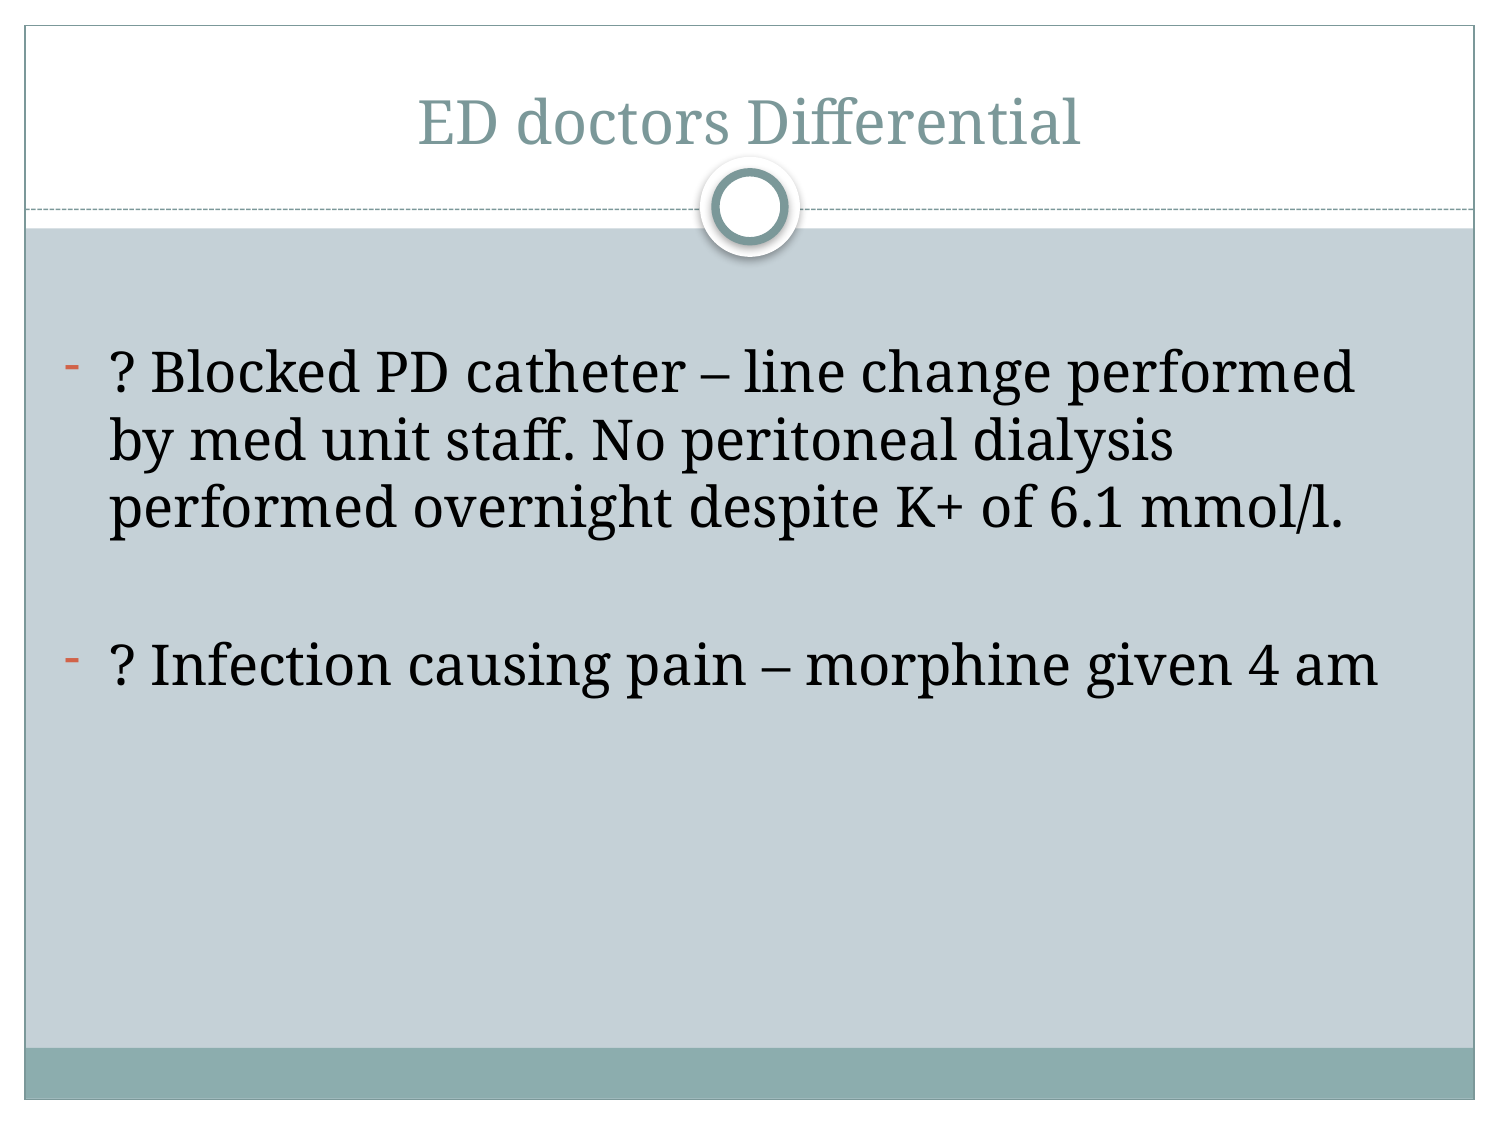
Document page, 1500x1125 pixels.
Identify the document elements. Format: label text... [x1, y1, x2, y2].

title ED doctors Differential [49, 75, 1450, 238]
list ? Blocked PD catheter – line change performed by med unit staff. No peritoneal dialysis performed overnight despite K+ of 6.1 mmol/l. ? Infection causing pain – morphine given 4 am [49, 250, 1445, 1001]
